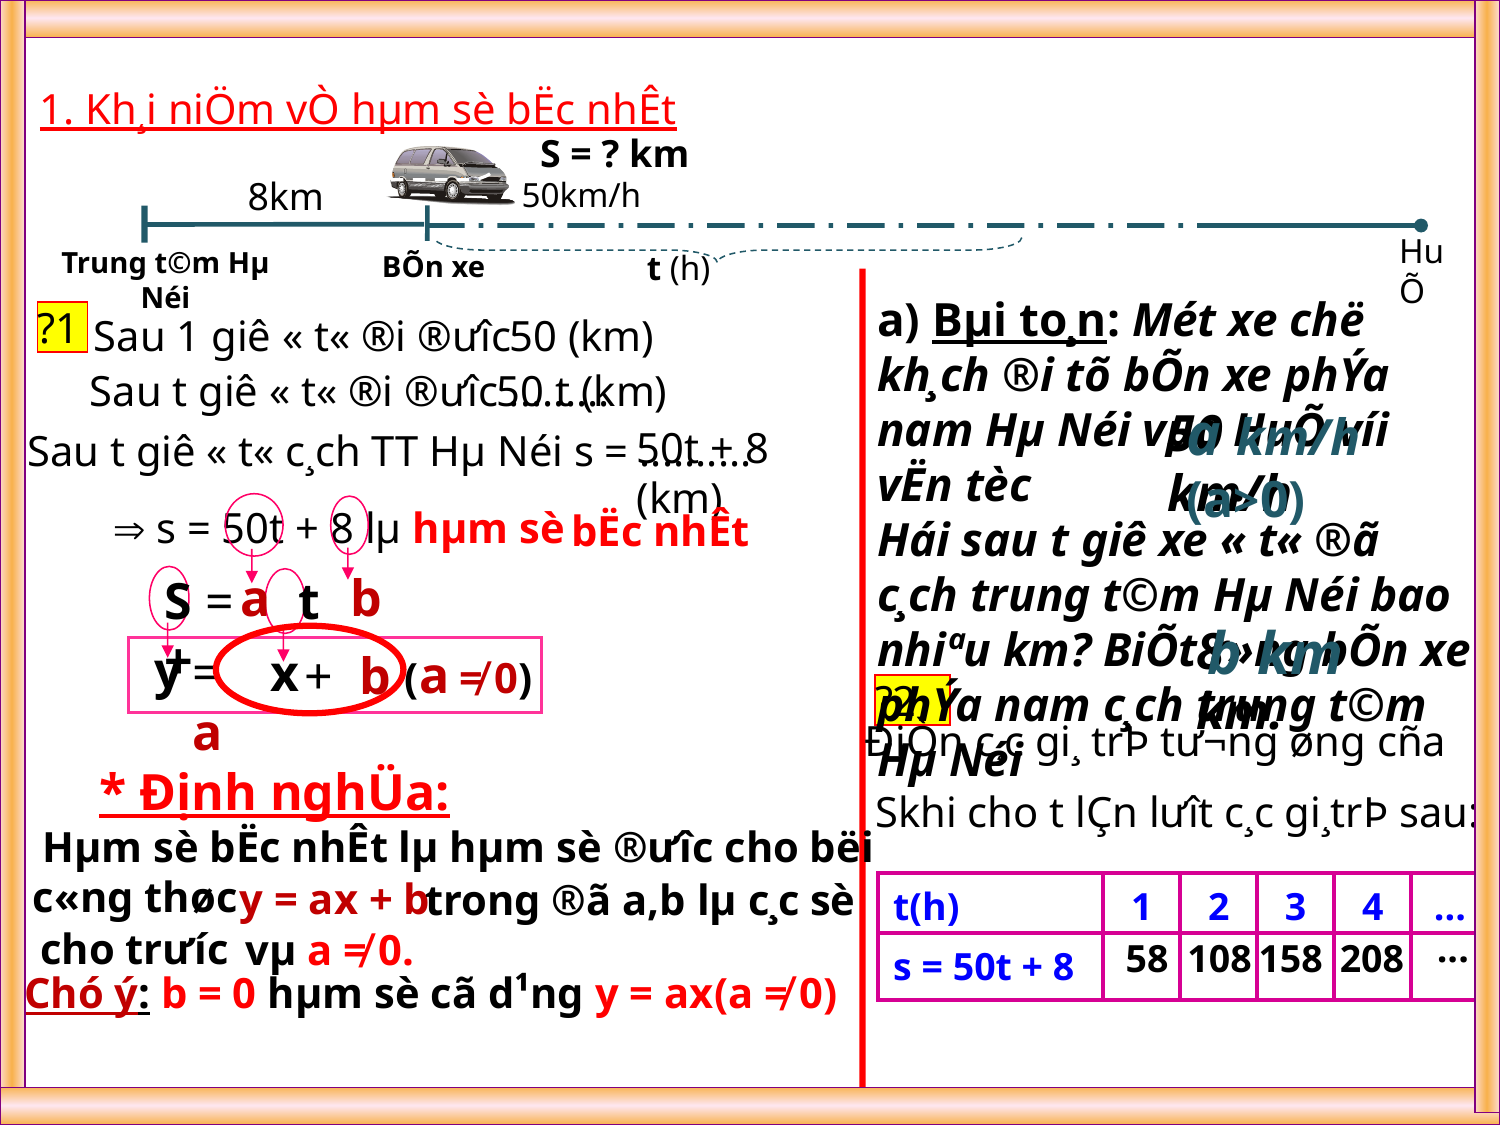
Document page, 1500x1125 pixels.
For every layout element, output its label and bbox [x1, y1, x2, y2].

text_box [0, 0, 1500, 1125]
